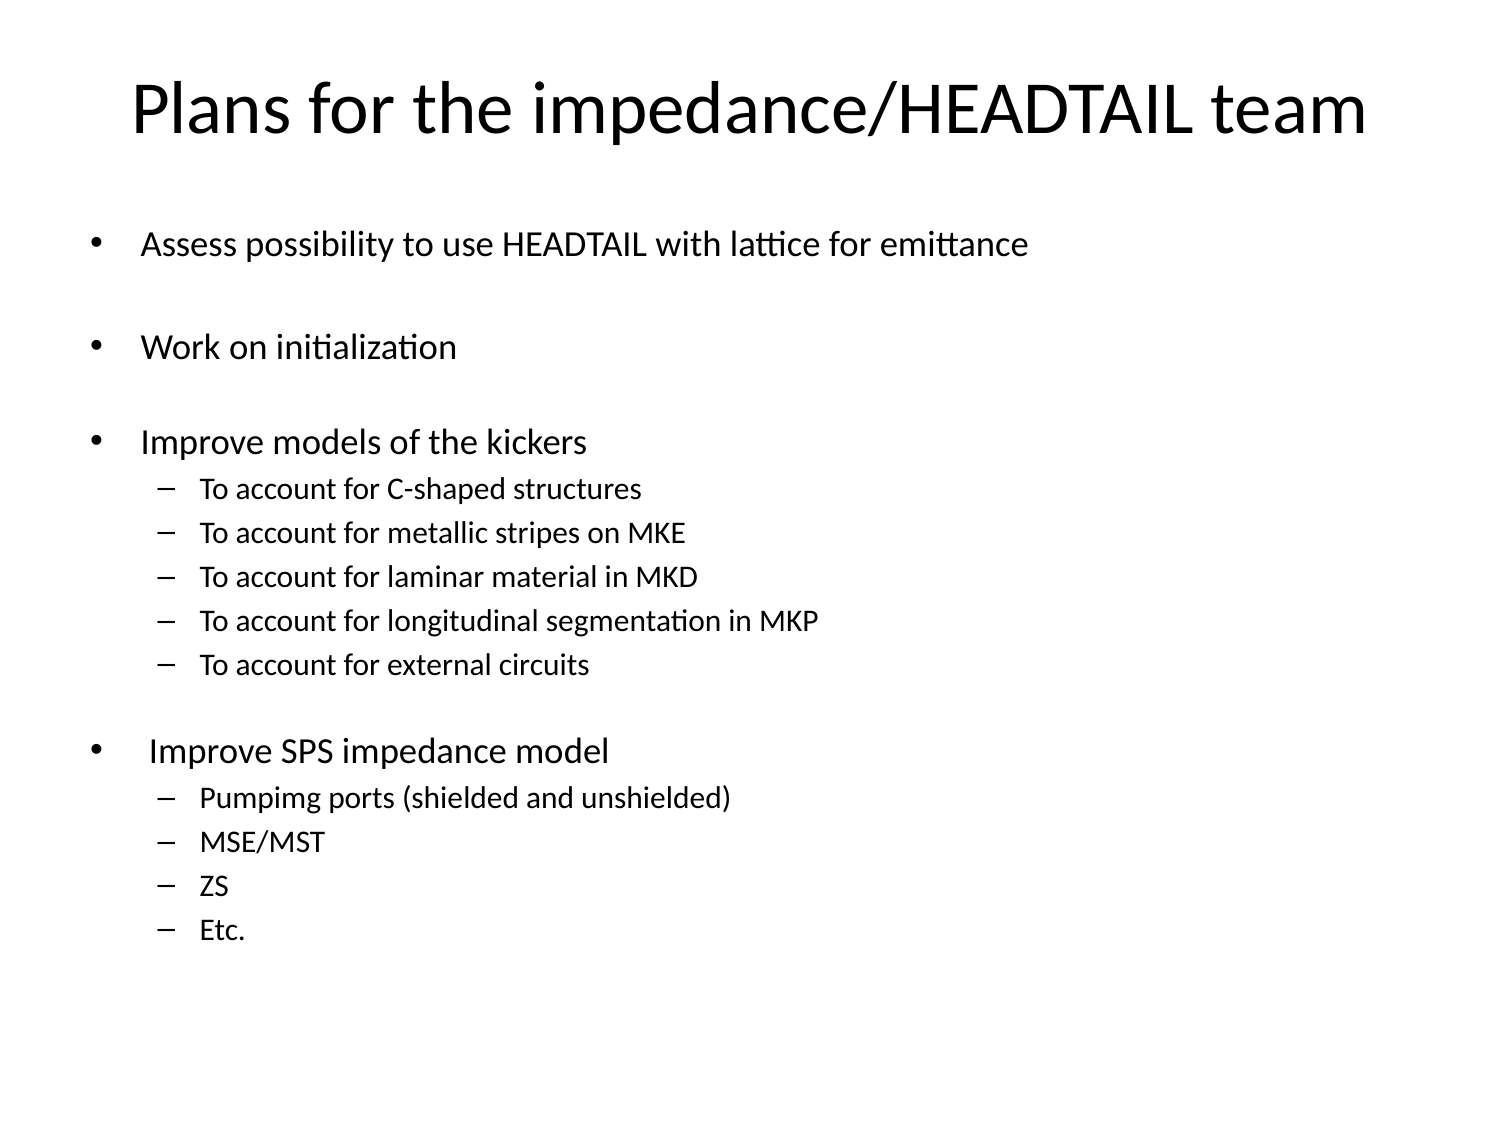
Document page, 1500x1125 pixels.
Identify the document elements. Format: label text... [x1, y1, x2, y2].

title Plans for the impedance/HEADTAIL team [75, 45, 1425, 163]
list Assess possibility to use HEADTAIL with lattice for emittance Work on initialization Improve models of the kickers To account for C-shaped structures To account for metallic stripes on MKE To account for laminar material in MKD To account for longitudinal segmentation in MKP To account for external circuits Improve SPS impedance model Pumpimg ports (shielded and unshielded) MSE/MST ZS Etc. [75, 212, 1425, 955]
